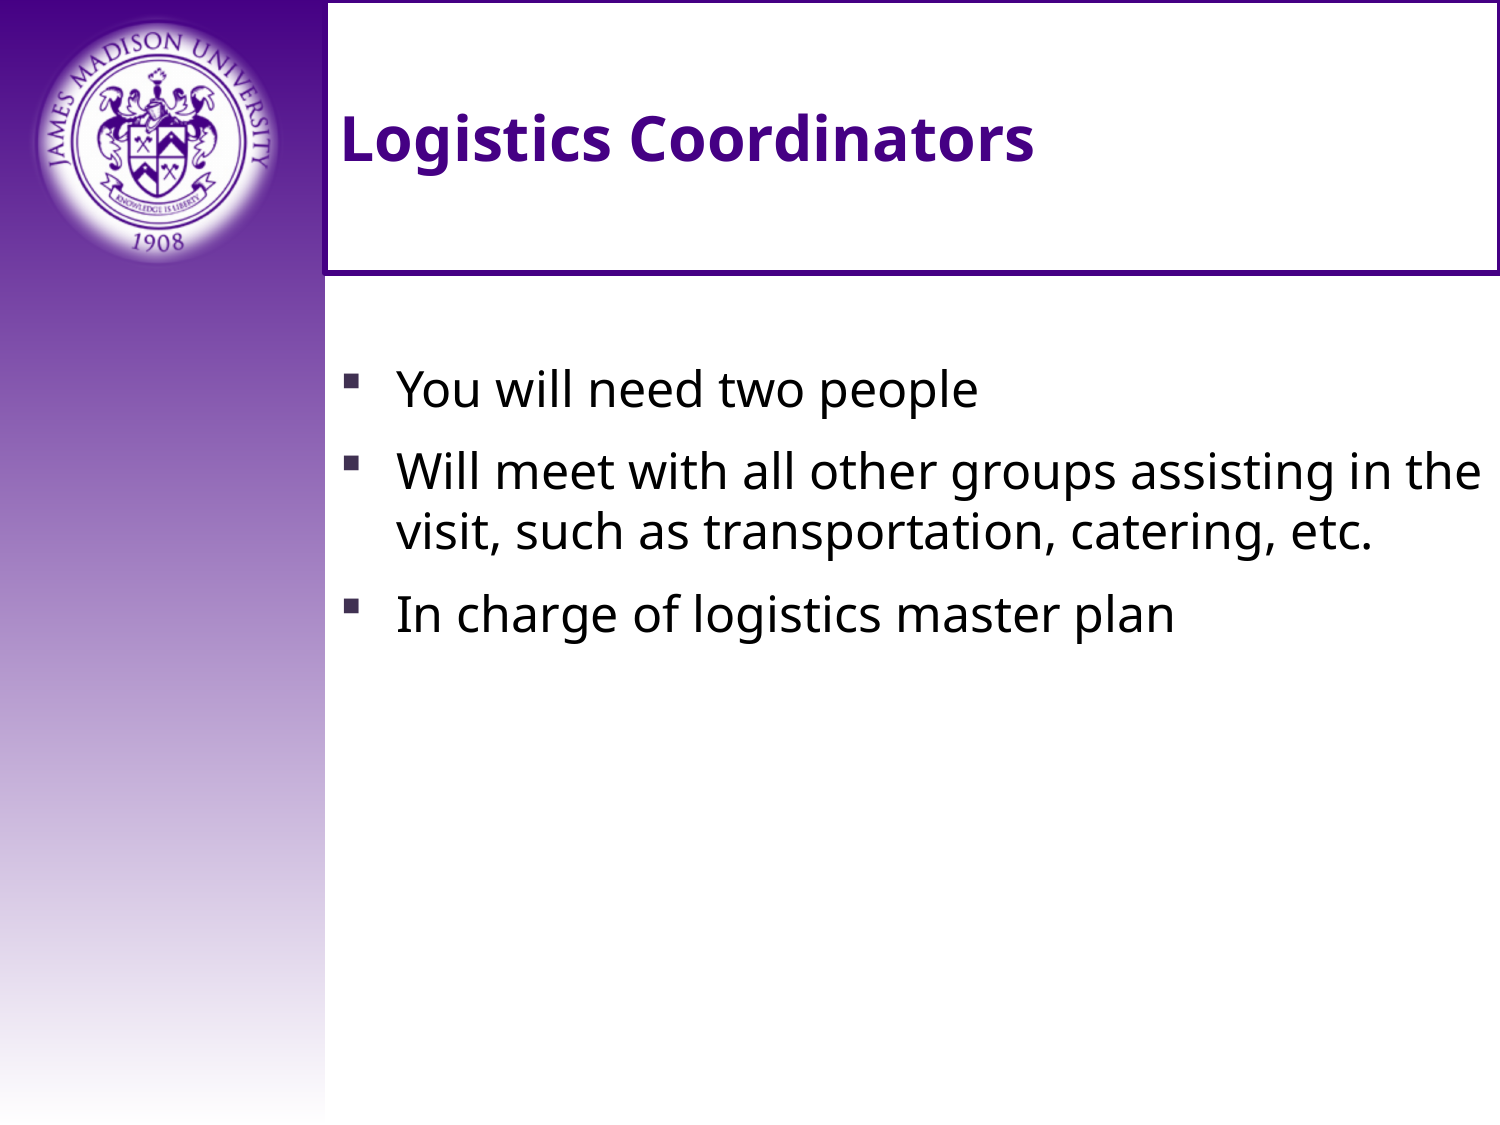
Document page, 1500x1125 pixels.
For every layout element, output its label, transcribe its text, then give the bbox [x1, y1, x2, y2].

text_box You will need two people Will meet with all other groups assisting in the visit, such as transportation, catering, etc. In charge of logistics master plan [324, 350, 1500, 1051]
text_box [312, 237, 1438, 309]
text_box Logistics Coordinators [323, 0, 1500, 275]
text_box [0, 0, 327, 1125]
picture [24, 9, 288, 273]
